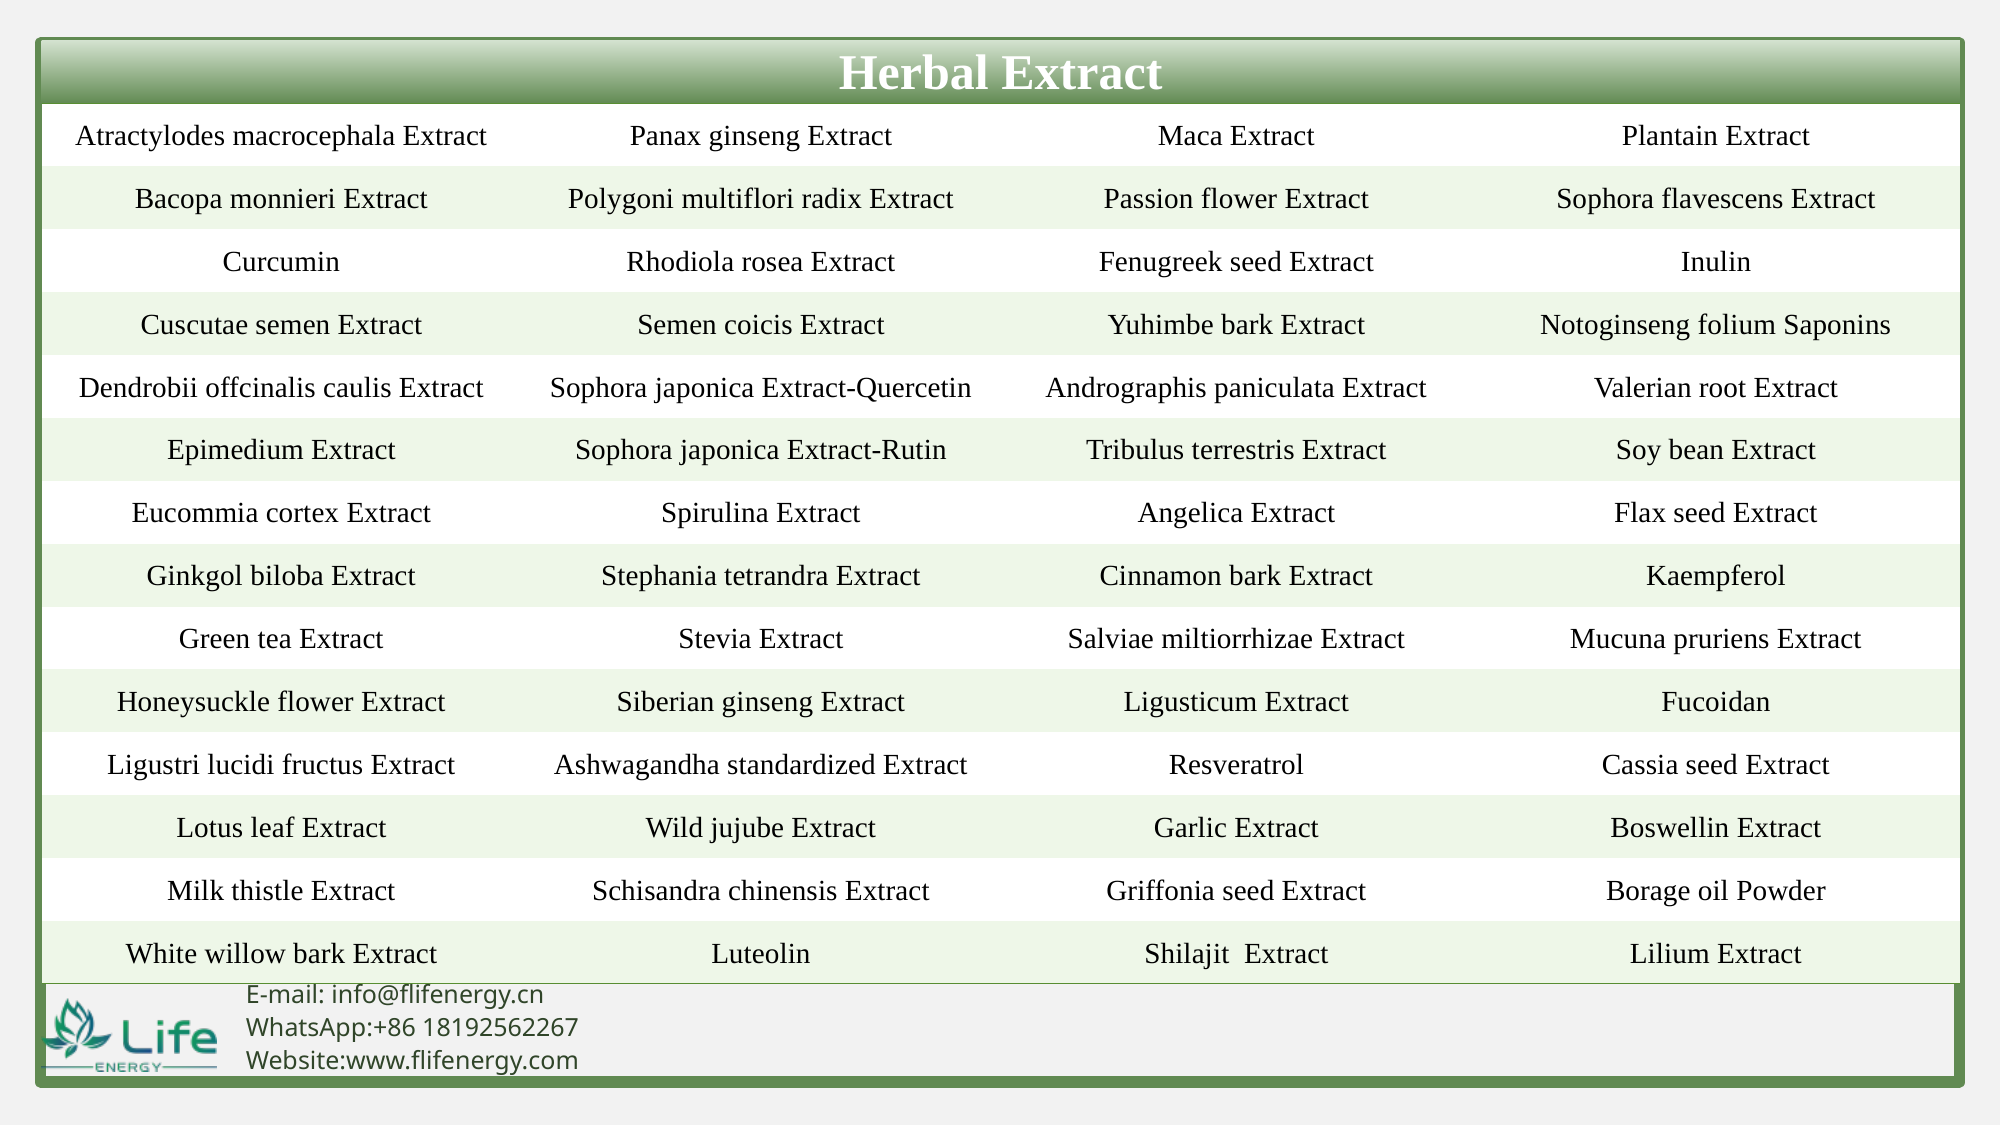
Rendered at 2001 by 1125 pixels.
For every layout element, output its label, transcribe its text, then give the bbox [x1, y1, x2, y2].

table_header Herbal Extract [42, 41, 1960, 103]
table_cell Griffonia seed Extract [1001, 858, 1472, 921]
table_cell Cinnamon bark Extract [1001, 544, 1472, 607]
table_cell Plantain Extract [1472, 104, 1960, 166]
table_cell Passion flower Extract [1001, 166, 1472, 229]
table_cell Curcumin [42, 229, 521, 292]
table_cell Resveratrol [1001, 732, 1472, 795]
table_cell Rhodiola rosea Extract [521, 229, 1001, 292]
table_cell Notoginseng folium Saponins [1472, 292, 1960, 355]
table_cell Ligusticum Extract [1001, 669, 1472, 732]
table_cell Honeysuckle flower Extract [42, 669, 521, 732]
table_cell Yuhimbe bark Extract [1001, 292, 1472, 355]
table_cell Atractylodes macrocephala Extract [42, 104, 521, 166]
table_cell Salviae miltiorrhizae Extract [1001, 607, 1472, 669]
table_cell Boswellin Extract [1472, 795, 1960, 858]
table_cell Stevia Extract [521, 607, 1001, 669]
table_cell Sophora japonica Extract-Quercetin [521, 355, 1001, 418]
table_cell Lotus leaf Extract [42, 795, 521, 858]
table_cell Ashwagandha standardized Extract [521, 732, 1001, 795]
picture [41, 998, 217, 1072]
table_cell Maca Extract [1001, 104, 1472, 166]
table_cell Siberian ginseng Extract [521, 669, 1001, 732]
table_cell Polygoni multiflori radix Extract [521, 166, 1001, 229]
table_cell Dendrobii offcinalis caulis Extract [42, 355, 521, 418]
table_cell Stephania tetrandra Extract [521, 544, 1001, 607]
table_cell Inulin [1472, 229, 1960, 292]
table_cell Andrographis paniculata Extract [1001, 355, 1472, 418]
table_cell Schisandra chinensis Extract [521, 858, 1001, 921]
table_cell Shilajit Extract [1001, 921, 1472, 983]
table_cell White willow bark Extract [42, 921, 521, 983]
table_cell Spirulina Extract [521, 481, 1001, 544]
table_cell Angelica Extract [1001, 481, 1472, 544]
table_cell Luteolin [521, 921, 1001, 983]
table_cell Borage oil Powder [1472, 858, 1960, 921]
table_cell Ginkgol biloba Extract [42, 544, 521, 607]
table_cell Bacopa monnieri Extract [42, 166, 521, 229]
table_cell Lilium Extract [1472, 921, 1960, 983]
table_cell Valerian root Extract [1472, 355, 1960, 418]
table_cell Ligustri lucidi fructus Extract [42, 732, 521, 795]
table_cell Panax ginseng Extract [521, 104, 1001, 166]
table_cell Epimedium Extract [42, 418, 521, 481]
text_box E-mail: info@flifenergy.cn WhatsApp:+86 18192562267 Website:www.flifenergy.com [231, 984, 695, 1072]
table_cell Eucommia cortex Extract [42, 481, 521, 544]
table_cell Mucuna pruriens Extract [1472, 607, 1960, 669]
table_cell Milk thistle Extract [42, 858, 521, 921]
table_cell Flax seed Extract [1472, 481, 1960, 544]
table_cell Soy bean Extract [1472, 418, 1960, 481]
table_cell Fenugreek seed Extract [1001, 229, 1472, 292]
table_cell Tribulus terrestris Extract [1001, 418, 1472, 481]
table_cell Sophora flavescens Extract [1472, 166, 1960, 229]
table_cell Cuscutae semen Extract [42, 292, 521, 355]
table_cell Semen coicis Extract [521, 292, 1001, 355]
table_cell Fucoidan [1472, 669, 1960, 732]
table_cell Kaempferol [1472, 544, 1960, 607]
table_cell Wild jujube Extract [521, 795, 1001, 858]
table_cell Green tea Extract [42, 607, 521, 669]
table_cell Cassia seed Extract [1472, 732, 1960, 795]
table_cell Garlic Extract [1001, 795, 1472, 858]
table_cell Sophora japonica Extract-Rutin [521, 418, 1001, 481]
